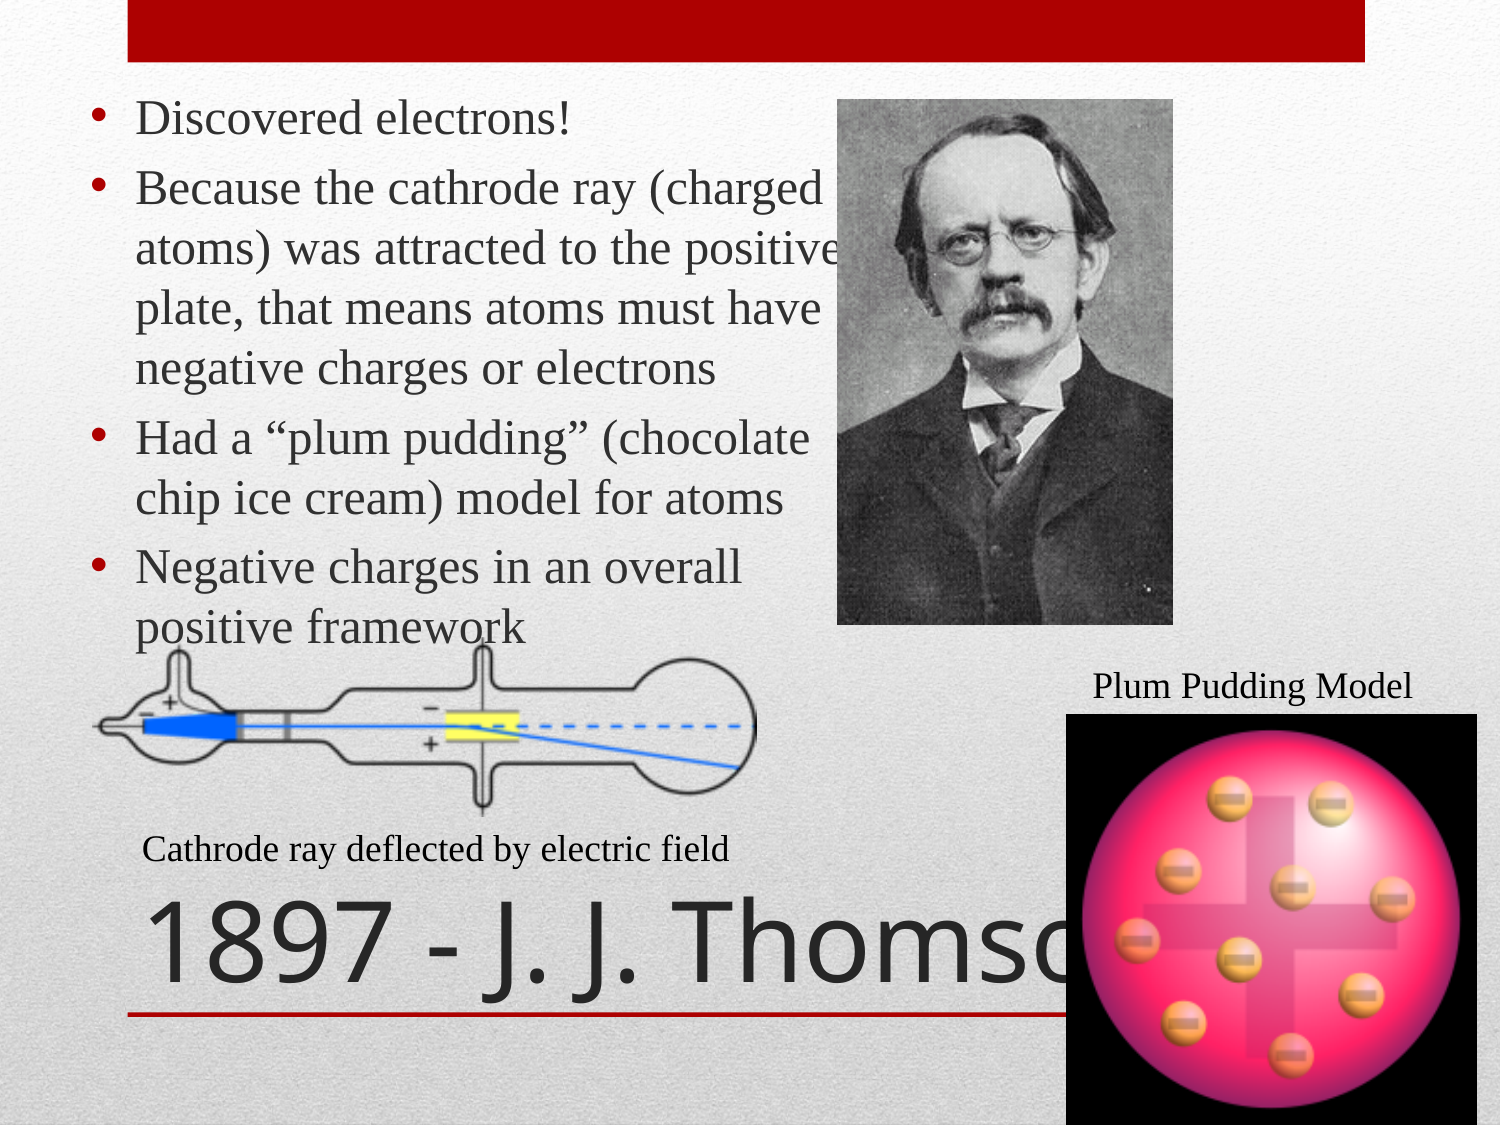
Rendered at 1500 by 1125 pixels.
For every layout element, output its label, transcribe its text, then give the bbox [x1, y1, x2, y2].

picture [91, 636, 758, 818]
picture [1065, 713, 1478, 1125]
picture [836, 99, 1174, 626]
text_box Plum Pudding Model [1077, 653, 1466, 713]
title 1897 - J. J. Thomson [125, 750, 1060, 1013]
list Discovered electrons! Because the cathrode ray (charged atoms) was attracted to the positive plate, that means atoms must have negative charges or electrons Had a “plum pudding” (chocolate chip ice cream) model for atoms Negative charges in an overall positive framework [75, 75, 863, 663]
text_box Cathrode ray deflected by electric field [127, 816, 791, 877]
